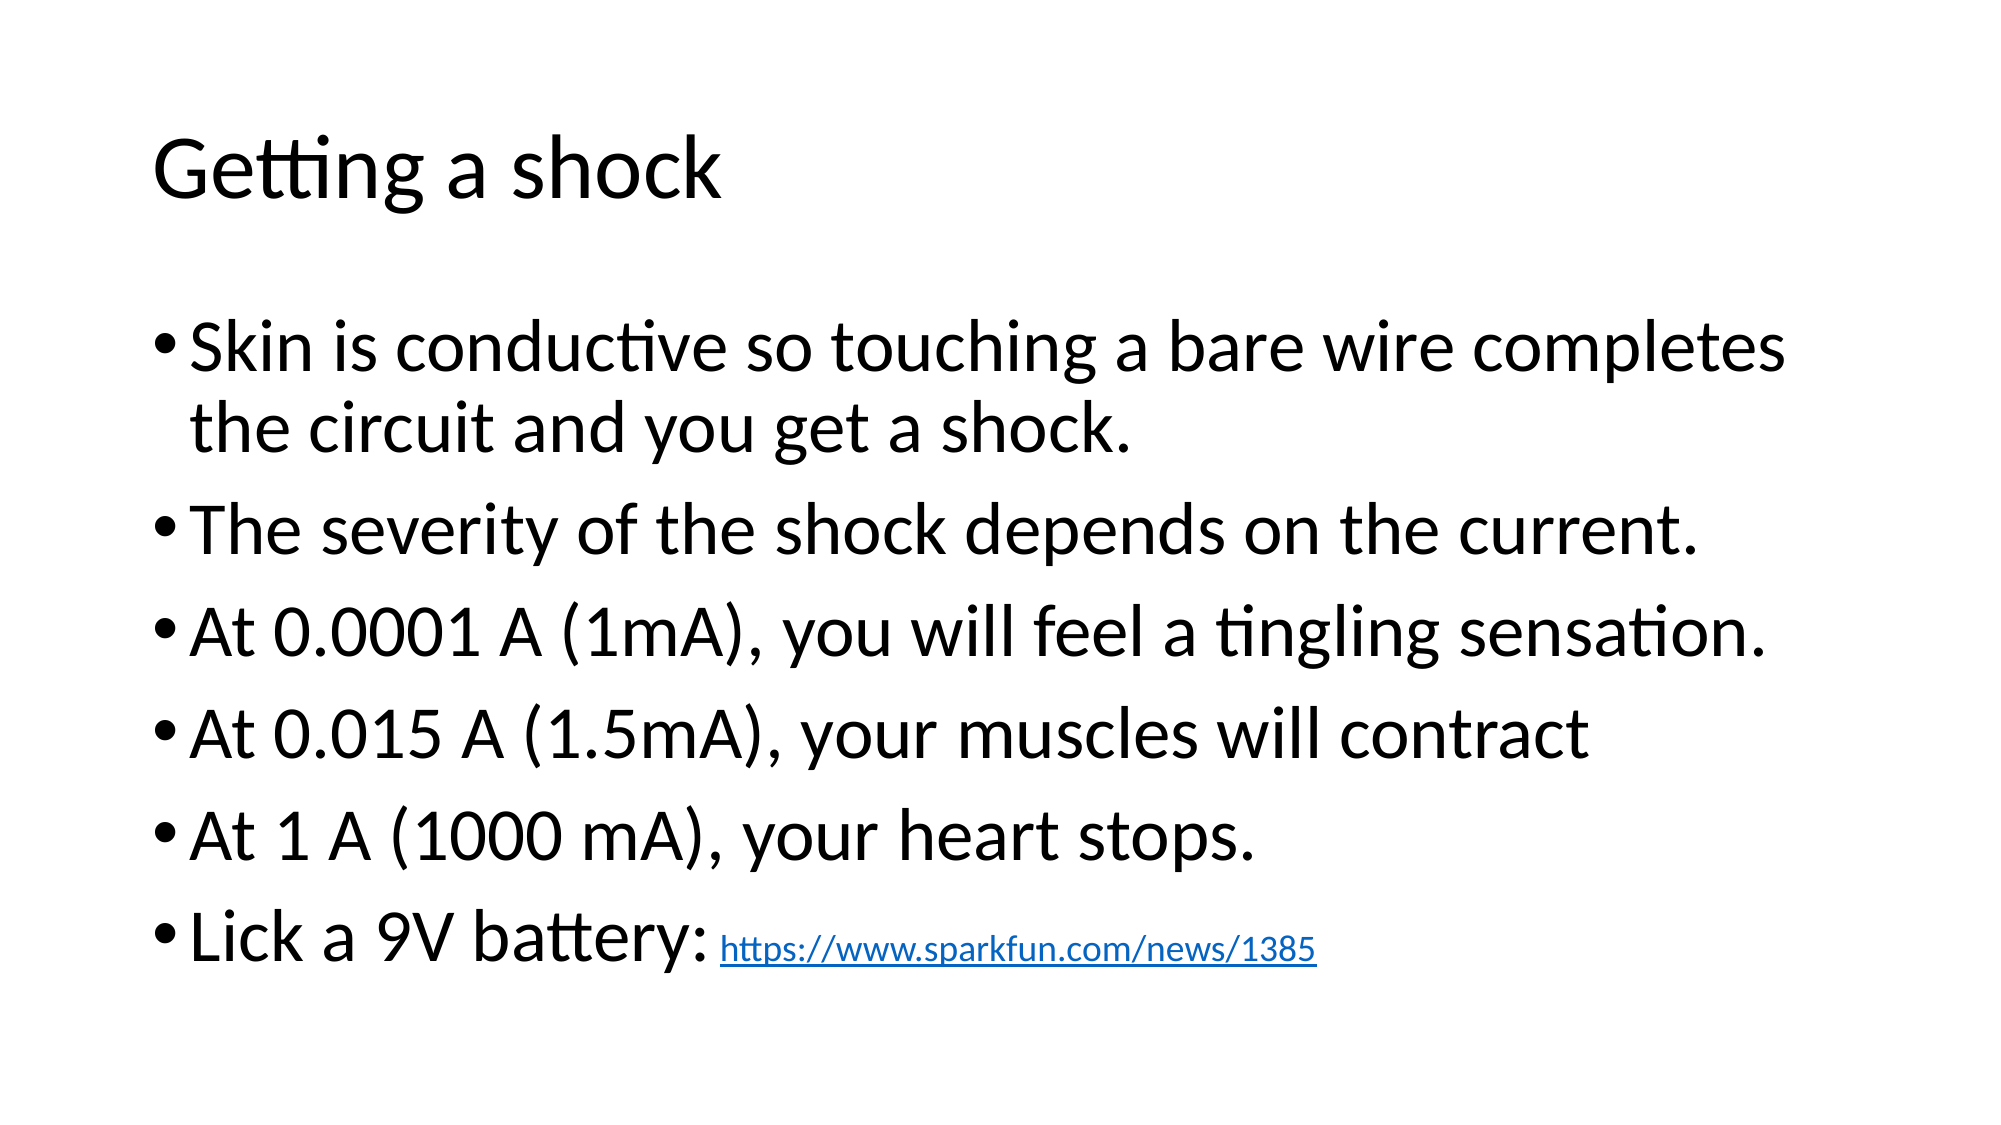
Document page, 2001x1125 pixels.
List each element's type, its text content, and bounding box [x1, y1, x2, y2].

list Skin is conductive so touching a bare wire completes the circuit and you get a shock. The severity of the shock depends on the current. At 0.0001 A (1mA), you will feel a tingling sensation. At 0.015 A (1.5mA), your muscles will contract At 1 A (1000 mA), your heart stops. Lick a 9V battery: https://www.sparkfun.com/news/1385 [137, 299, 1863, 1014]
title Getting a shock [137, 59, 1863, 278]
